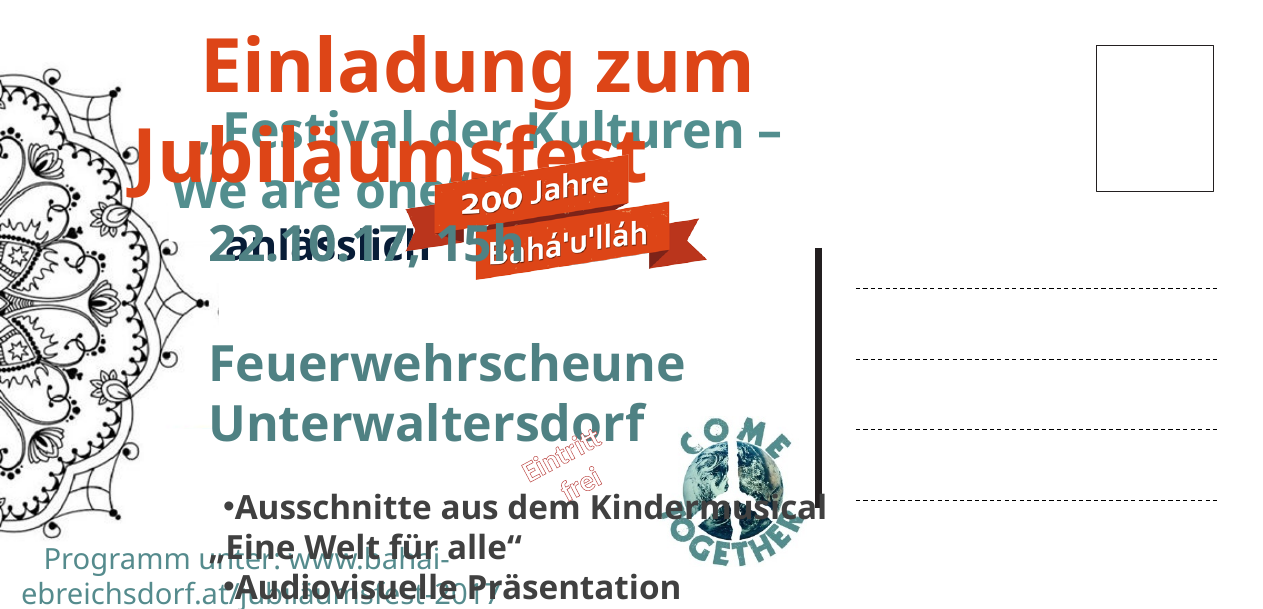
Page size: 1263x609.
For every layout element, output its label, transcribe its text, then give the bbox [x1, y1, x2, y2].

text_box Einladung zum Jubiläumsfest [704, 10, 882, 206]
picture [0, 0, 807, 609]
text_box 22.10.17, 15h Feuerwehrscheune Unterwaltersdorf Ausschnitte aus dem Kindermusical „Eine Welt für alle“ Audiovisuelle Präsentation Kulinarische Weltreise Musik & Tänze der Kulturen [704, 204, 844, 609]
text_box [1096, 45, 1214, 192]
